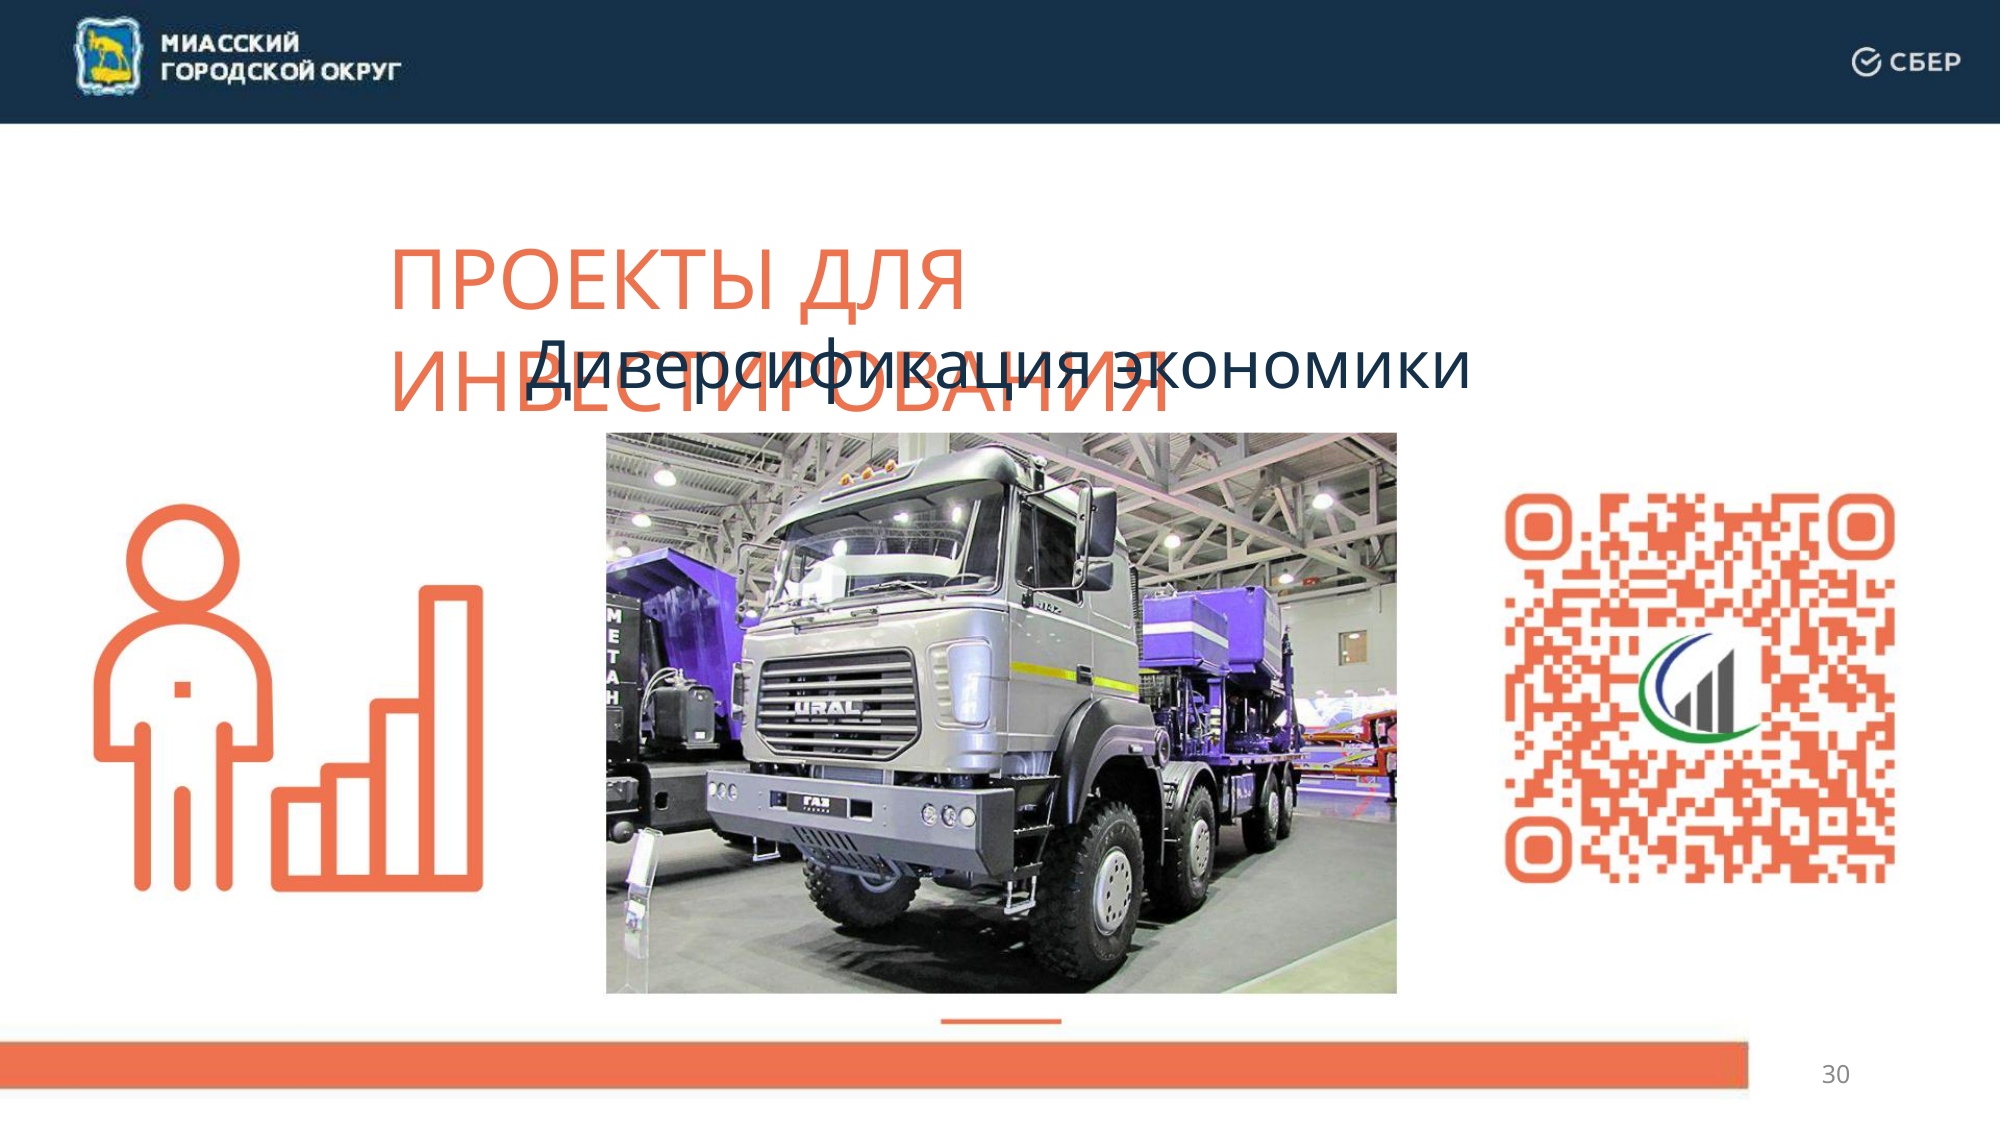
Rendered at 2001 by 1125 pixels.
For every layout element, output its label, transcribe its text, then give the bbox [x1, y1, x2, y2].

text_box Диверсификация экономики [526, 326, 1499, 402]
text_box [0, 0, 2000, 1125]
text_box ПРОЕКТЫ ДЛЯ ИНВЕСТИРОВАНИЯ [387, 224, 1637, 428]
text_box 30 [1821, 1057, 1873, 1089]
